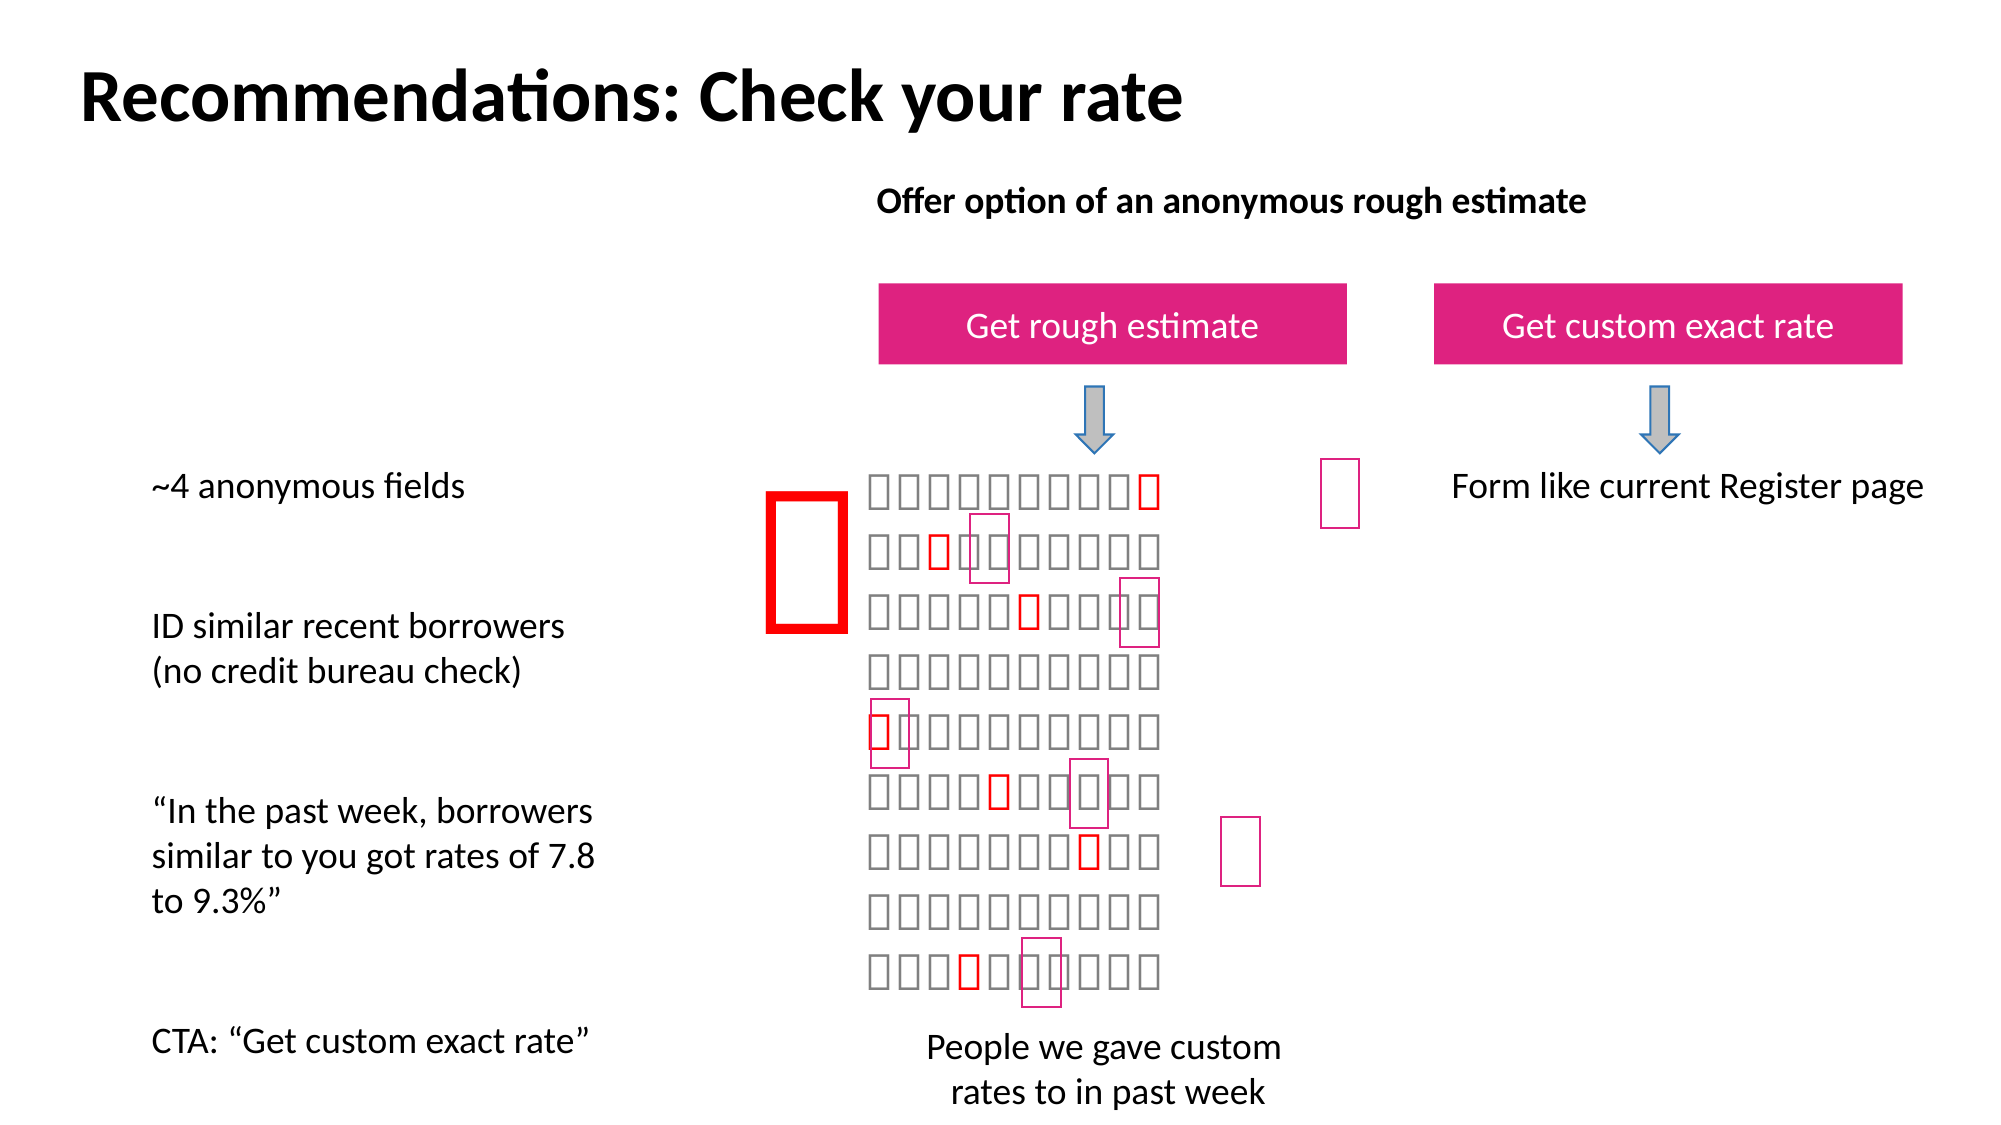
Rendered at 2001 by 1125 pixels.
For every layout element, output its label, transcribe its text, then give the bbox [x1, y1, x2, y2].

text_box [1021, 937, 1062, 1008]
text_box Form like current Register page [1436, 453, 1961, 514]
text_box          [849, 453, 1380, 1068]
text_box [1069, 758, 1109, 829]
text_box Recommendations: Check your rate [65, 39, 1242, 145]
text_box [870, 698, 910, 769]
text_box Get custom exact rate [1433, 282, 1904, 366]
text_box People we gave custom rates to in past week [870, 1014, 1346, 1120]
text_box Get rough estimate [878, 282, 1348, 366]
text_box [1220, 816, 1261, 887]
text_box [1073, 385, 1116, 455]
text_box Offer option of an anonymous rough estimate [861, 168, 1976, 229]
text_box [1119, 577, 1160, 648]
text_box  [723, 427, 891, 682]
text_box [969, 513, 1010, 584]
text_box ~4 anonymous fields ID similar recent borrowers (no credit bureau check) “In the past week, borrowers similar to you got rates of 7.8 to 9.3%” CTA: “Get custom exact rate” [136, 453, 634, 1069]
text_box [1320, 458, 1360, 529]
text_box [1638, 385, 1682, 453]
